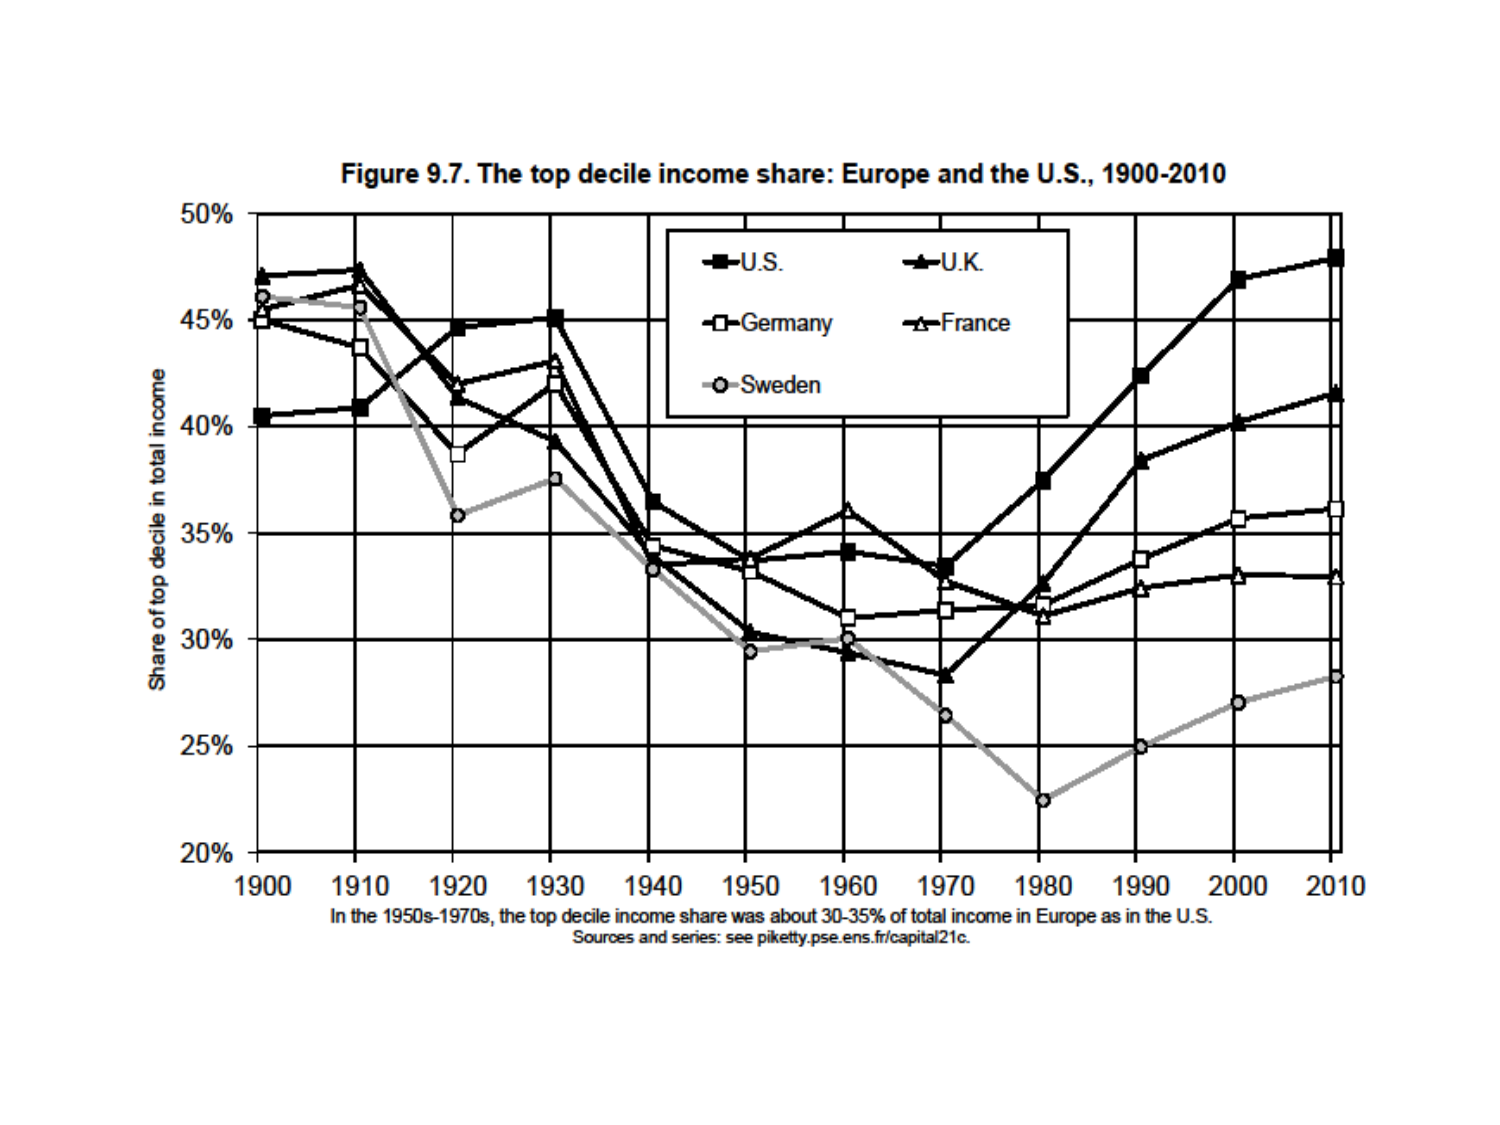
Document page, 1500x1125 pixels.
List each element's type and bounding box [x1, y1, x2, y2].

text_box [29, 18, 1483, 1107]
